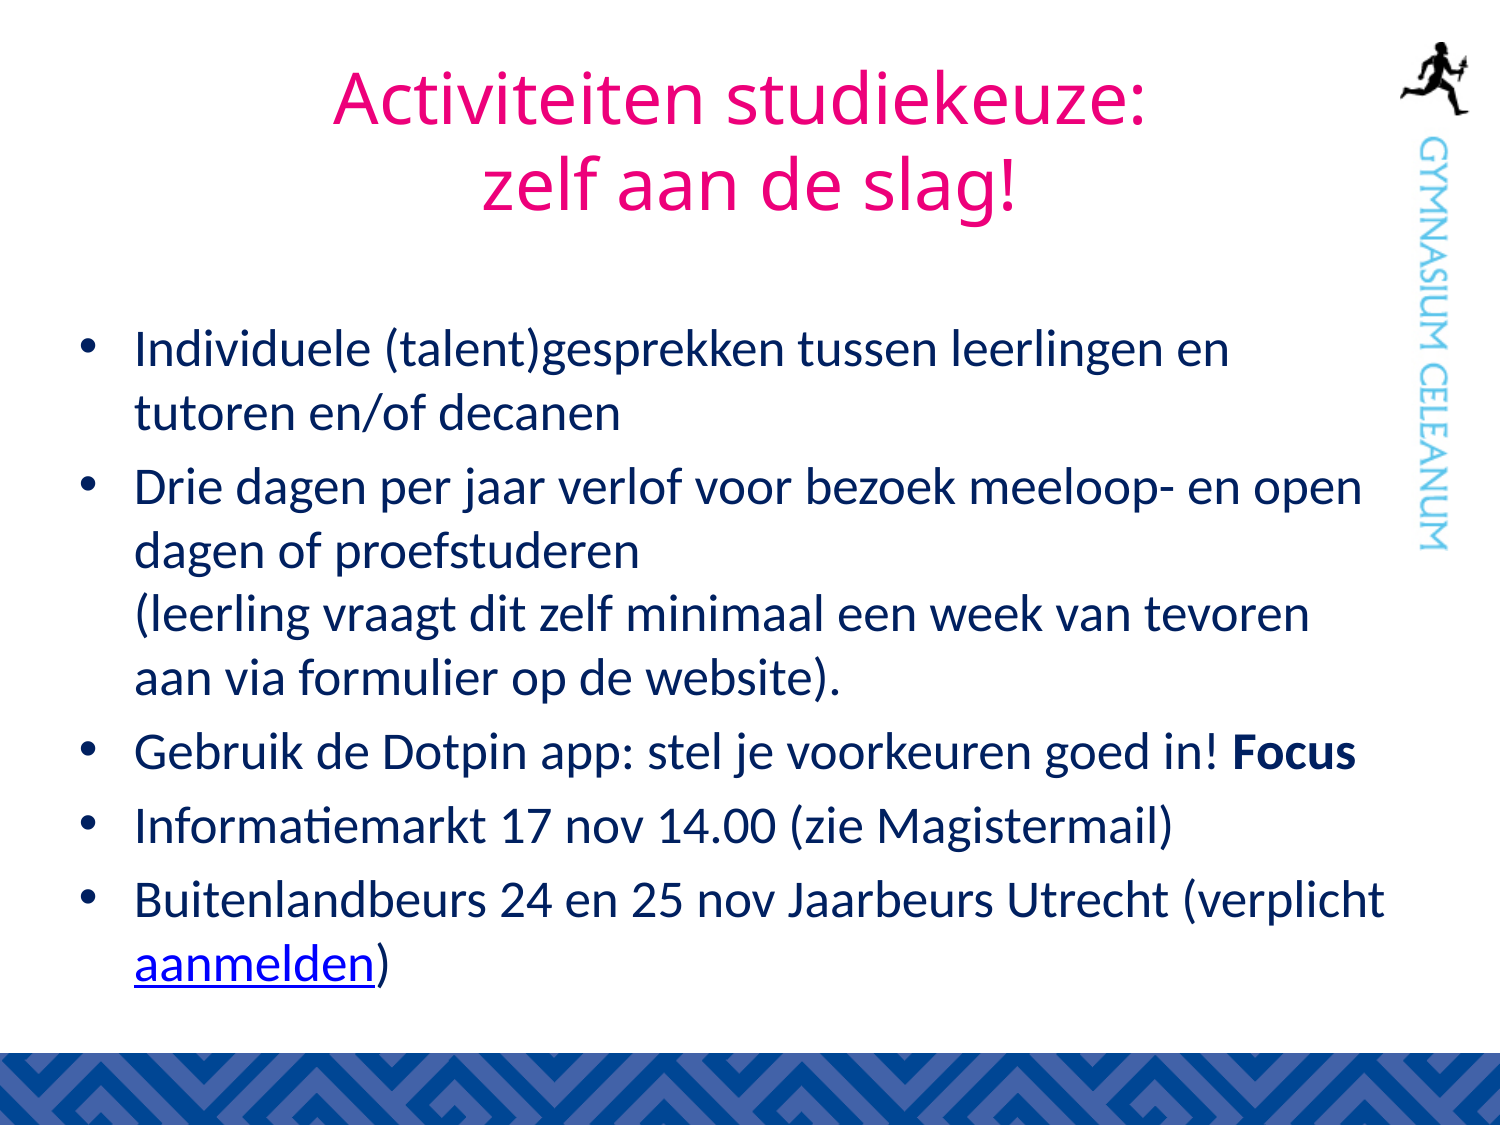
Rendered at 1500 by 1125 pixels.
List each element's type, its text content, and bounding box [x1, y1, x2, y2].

picture [0, 1053, 1500, 1125]
list Individuele (talent)gesprekken tussen leerlingen en tutoren en/of decanen Drie dagen per jaar verlof voor bezoek meeloop- en open dagen of proefstuderen (leerling vraagt dit zelf minimaal een week van tevoren aan via formulier op de website). Gebruik de Dotpin app: stel je voorkeuren goed in! Focus Informatiemarkt 17 nov 14.00 (zie Magistermail) Buitenlandbeurs 24 en 25 nov Jaarbeurs Utrecht (verplicht aanmelden) [63, 306, 1414, 1049]
picture [1400, 42, 1470, 551]
title Activiteiten studiekeuze: zelf aan de slag! [75, 45, 1425, 233]
